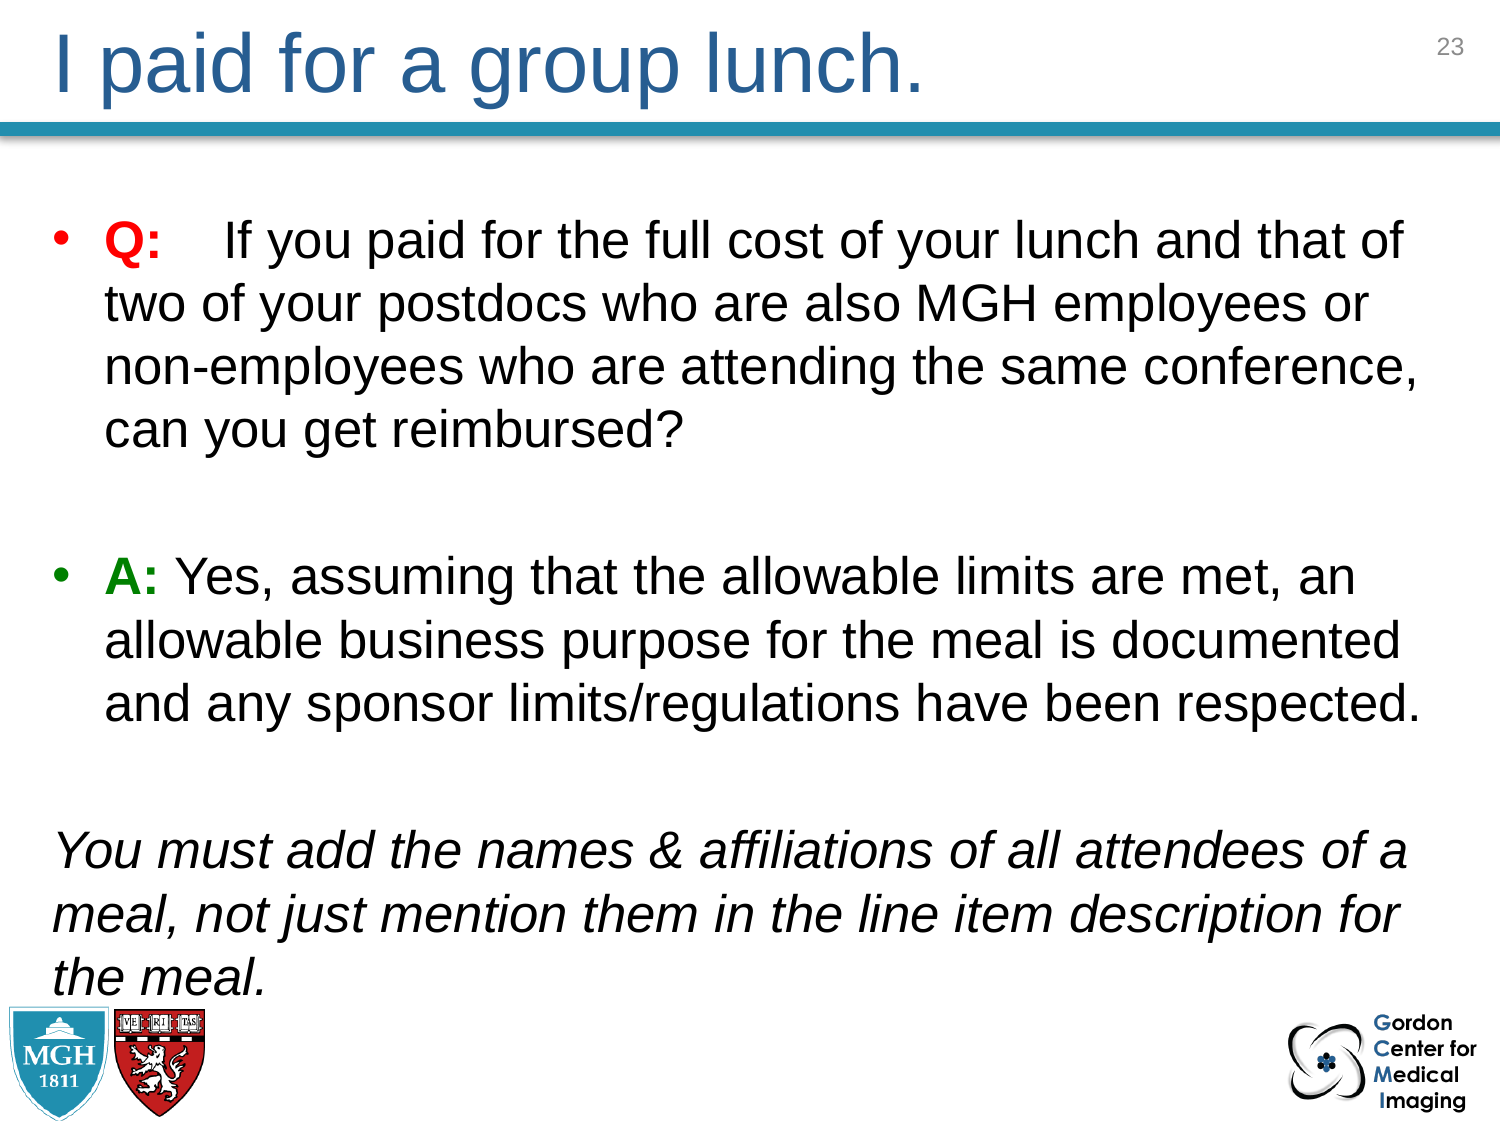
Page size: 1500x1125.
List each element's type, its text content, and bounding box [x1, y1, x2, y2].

picture [1275, 1008, 1494, 1118]
title I paid for a group lunch. [37, 16, 1403, 102]
list Q: If you paid for the full cost of your lunch and that of two of your postdocs who are also MGH employees or non-employees who are attending the same conference, can you get reimbursed? A: Yes, assuming that the allowable limits are met, an allowable business purpose for the meal is documented and any sponsor limits/regulations have been respected. You must add the names & affiliations of all attendees of a meal, not just mention them in the line item description for the meal. [37, 197, 1467, 1028]
slide_number 22 [1404, 15, 1480, 76]
picture [114, 1028, 205, 1117]
picture [8, 1006, 109, 1121]
